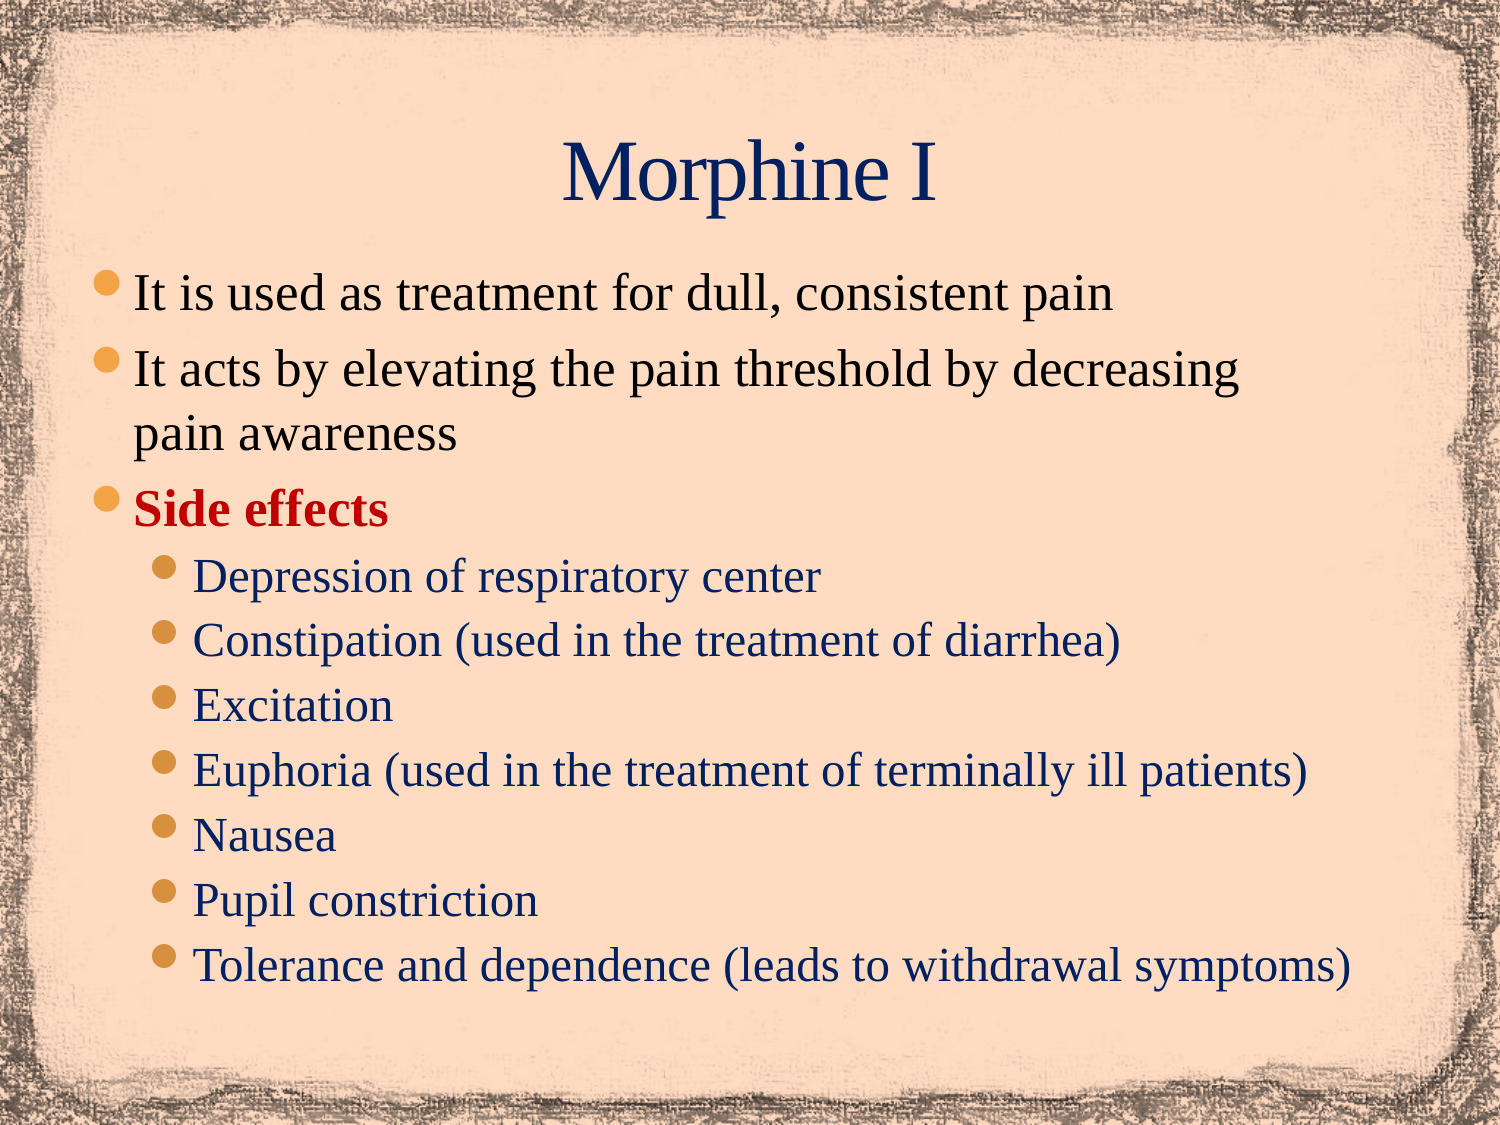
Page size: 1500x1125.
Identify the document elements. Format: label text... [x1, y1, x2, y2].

title Morphine I [74, 24, 1425, 225]
list It is used as treatment for dull, consistent pain It acts by elevating the pain threshold by decreasing pain awareness Side effects Depression of respiratory center Constipation (used in the treatment of diarrhea) Excitation Euphoria (used in the treatment of terminally ill patients) Nausea Pupil constriction Tolerance and dependence (leads to withdrawal symptoms) [75, 249, 1425, 1000]
